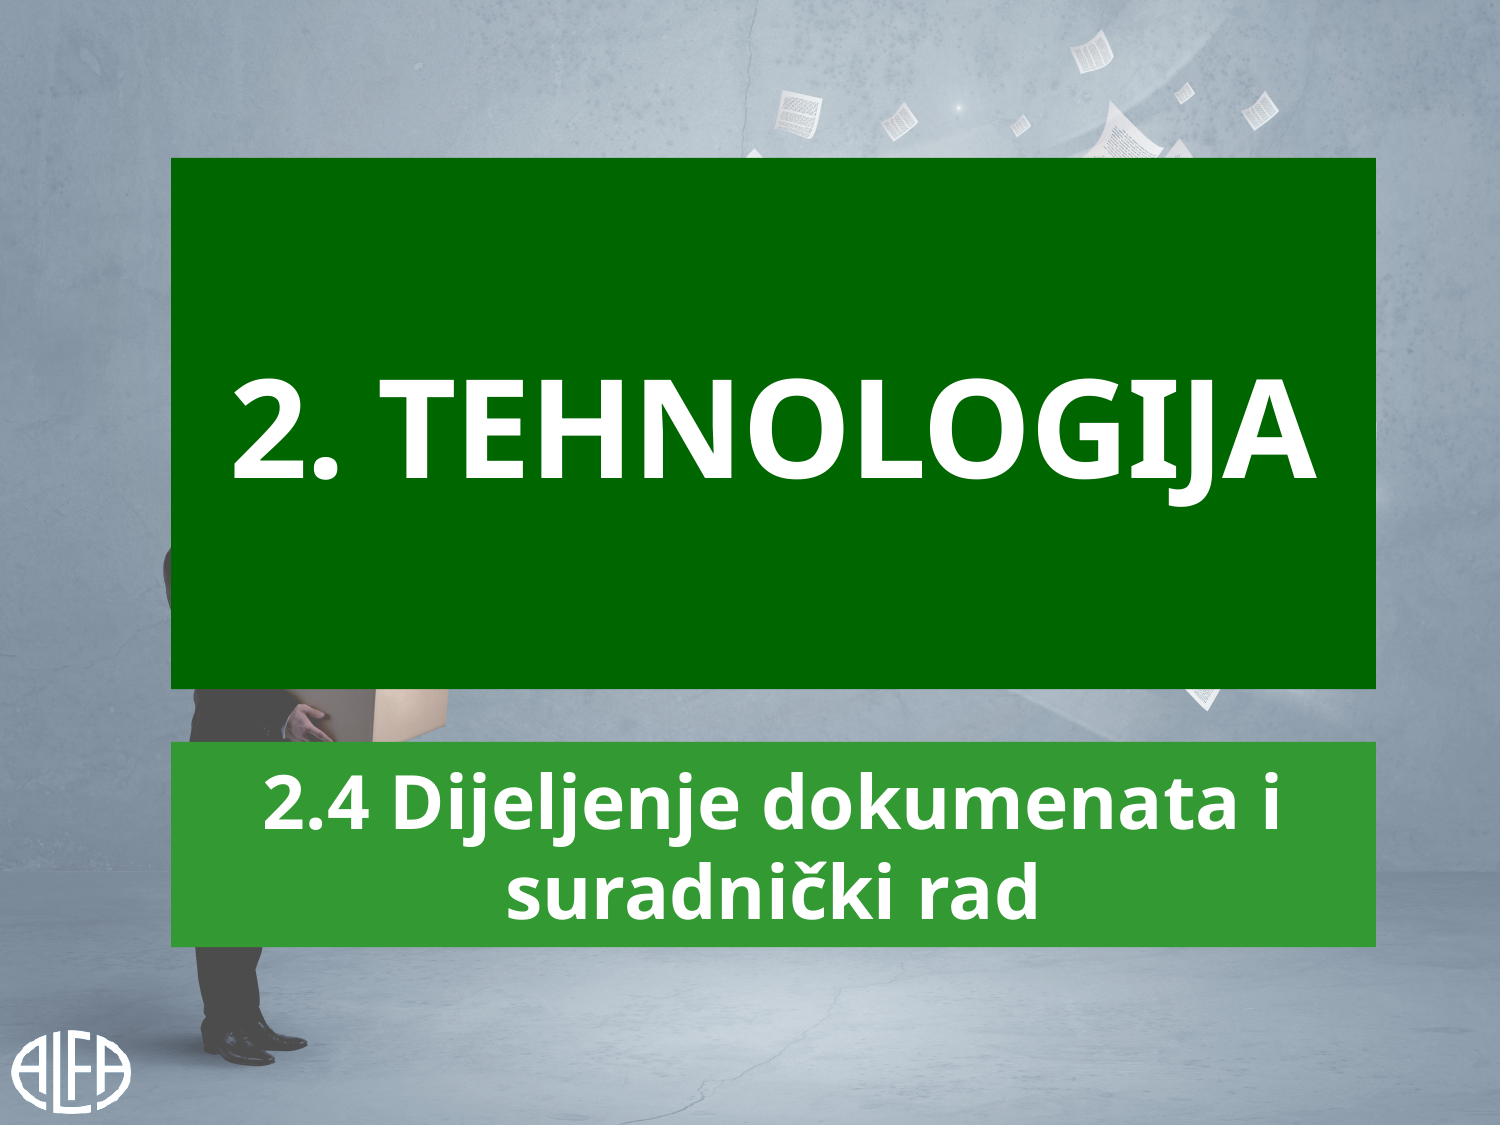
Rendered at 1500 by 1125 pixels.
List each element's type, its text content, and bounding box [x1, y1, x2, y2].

subtitle 2.4 Dijeljenje dokumenata i suradnički rad [171, 741, 1376, 948]
picture [11, 1030, 131, 1114]
title 2. TEHNOLOGIJA [171, 157, 1376, 690]
